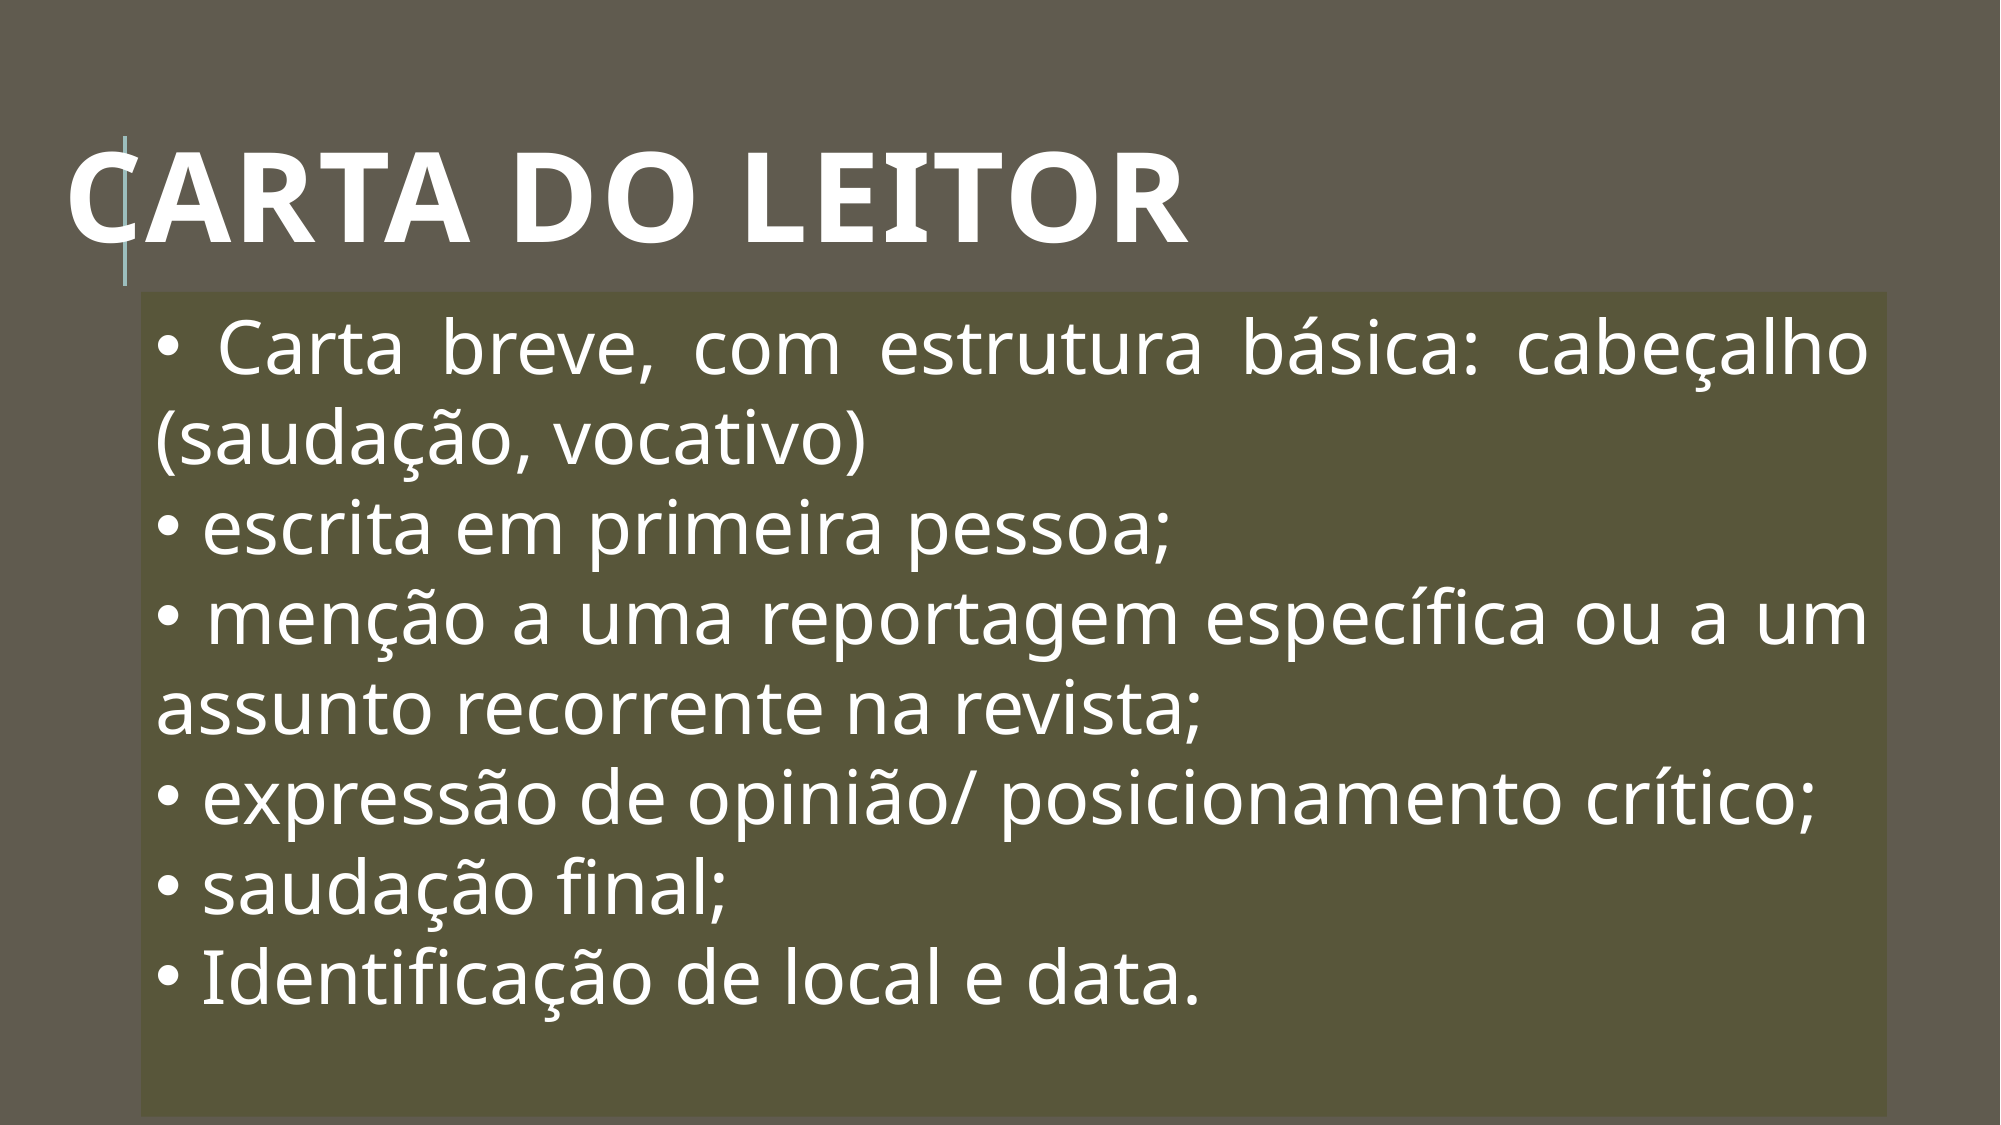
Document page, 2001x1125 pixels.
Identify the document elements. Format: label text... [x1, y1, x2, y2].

text_box Carta breve, com estrutura básica: cabeçalho (saudação, vocativo) escrita em primeira pessoa; menção a uma reportagem específica ou a um assunto recorrente na revista; expressão de opinião/ posicionamento crítico; saudação final; Identificação de local e data. [141, 291, 1887, 1117]
title CARTA DO LEITOR [38, 83, 1216, 330]
